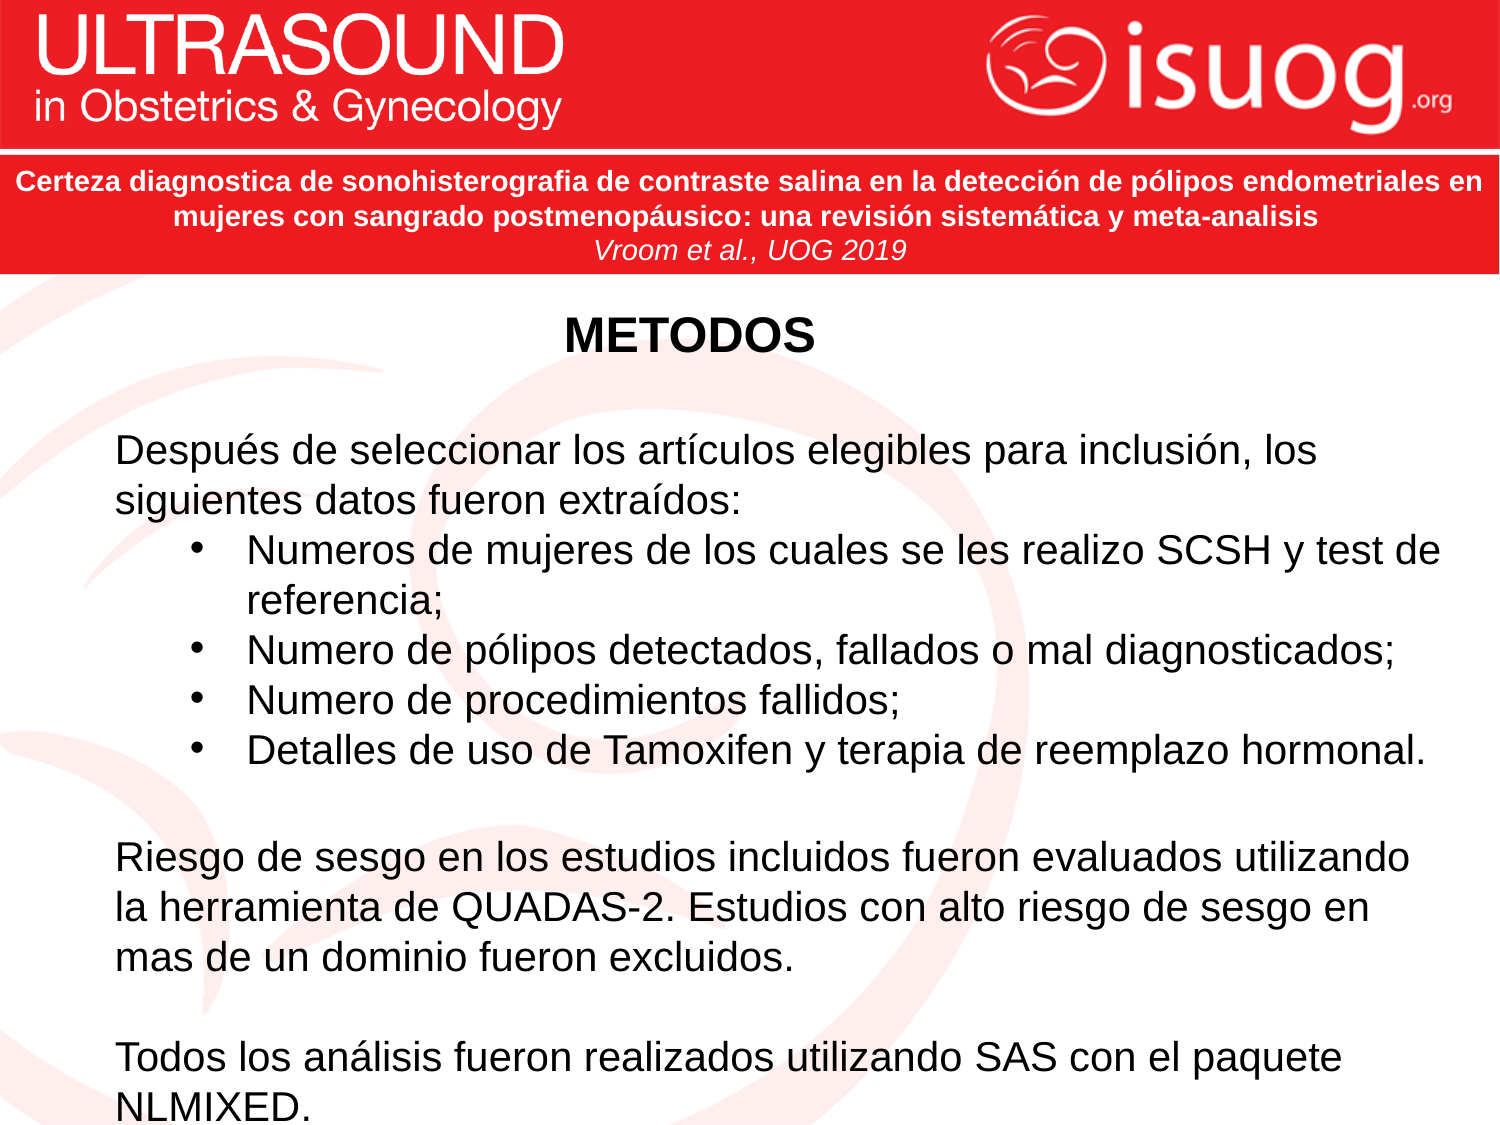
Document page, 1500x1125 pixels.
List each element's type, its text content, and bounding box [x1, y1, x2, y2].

text_box Certeza diagnostica de sonohisterografia de contraste salina en la detección de pólipos endometriales en mujeres con sangrado postmenopáusico: una revisión sistemática y meta-analisis Vroom et al., UOG 2019 [0, 156, 1500, 275]
text_box Después de seleccionar los artículos elegibles para inclusión, los siguientes datos fueron extraídos: Numeros de mujeres de los cuales se les realizo SCSH y test de referencia; Numero de pólipos detectados, fallados o mal diagnosticados; Numero de procedimientos fallidos; Detalles de uso de Tamoxifen y terapia de reemplazo hormonal. [100, 415, 1469, 822]
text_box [0, 0, 1500, 150]
text_box Riesgo de sesgo en los estudios incluidos fueron evaluados utilizando la herramienta de QUADAS-2. Estudios con alto riesgo de sesgo en mas de un dominio fueron excluidos. Todos los análisis fueron realizados utilizando SAS con el paquete NLMIXED. [100, 822, 1469, 1125]
text_box METODOS [549, 294, 1335, 370]
picture [0, 275, 1500, 1125]
picture [0, 150, 1500, 154]
